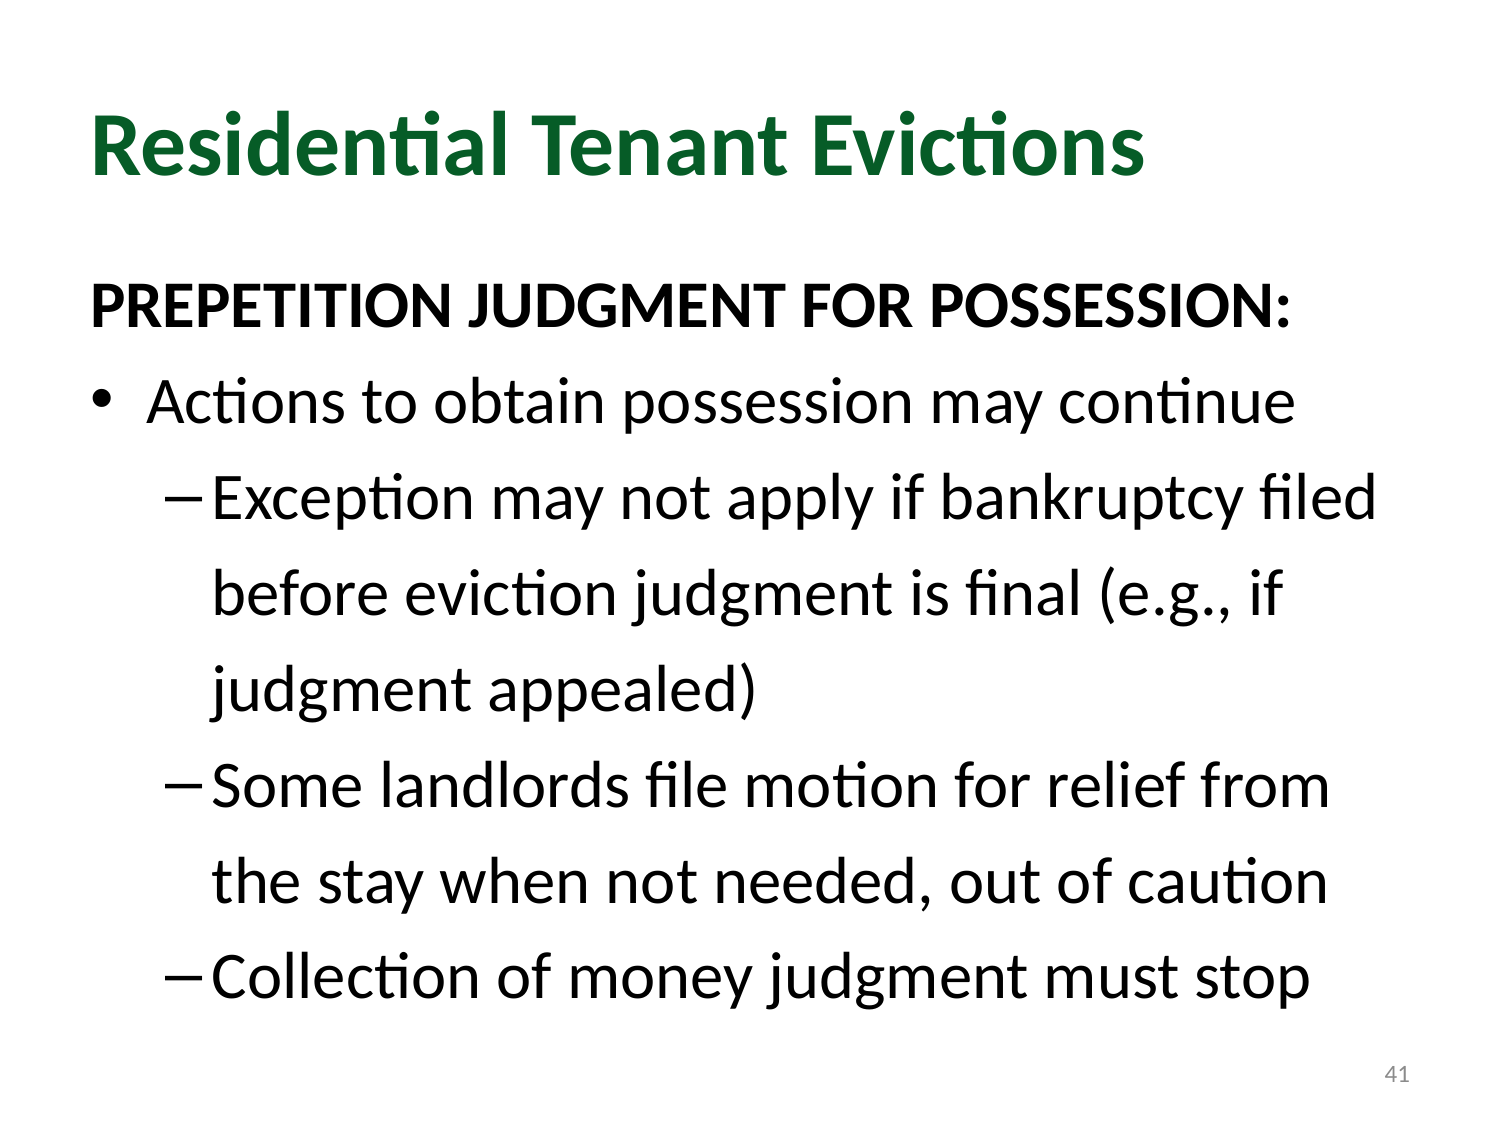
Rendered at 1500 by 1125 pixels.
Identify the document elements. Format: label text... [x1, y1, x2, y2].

title Residential Tenant Evictions [75, 45, 1425, 233]
list PREPETITION JUDGMENT FOR POSSESSION: Actions to obtain possession may continue Exception may not apply if bankruptcy filed before eviction judgment is final (e.g., if judgment appealed) Some landlords file motion for relief from the stay when not needed, out of caution Collection of money judgment must stop [75, 237, 1425, 1050]
slide_number 41 [1074, 1042, 1425, 1103]
